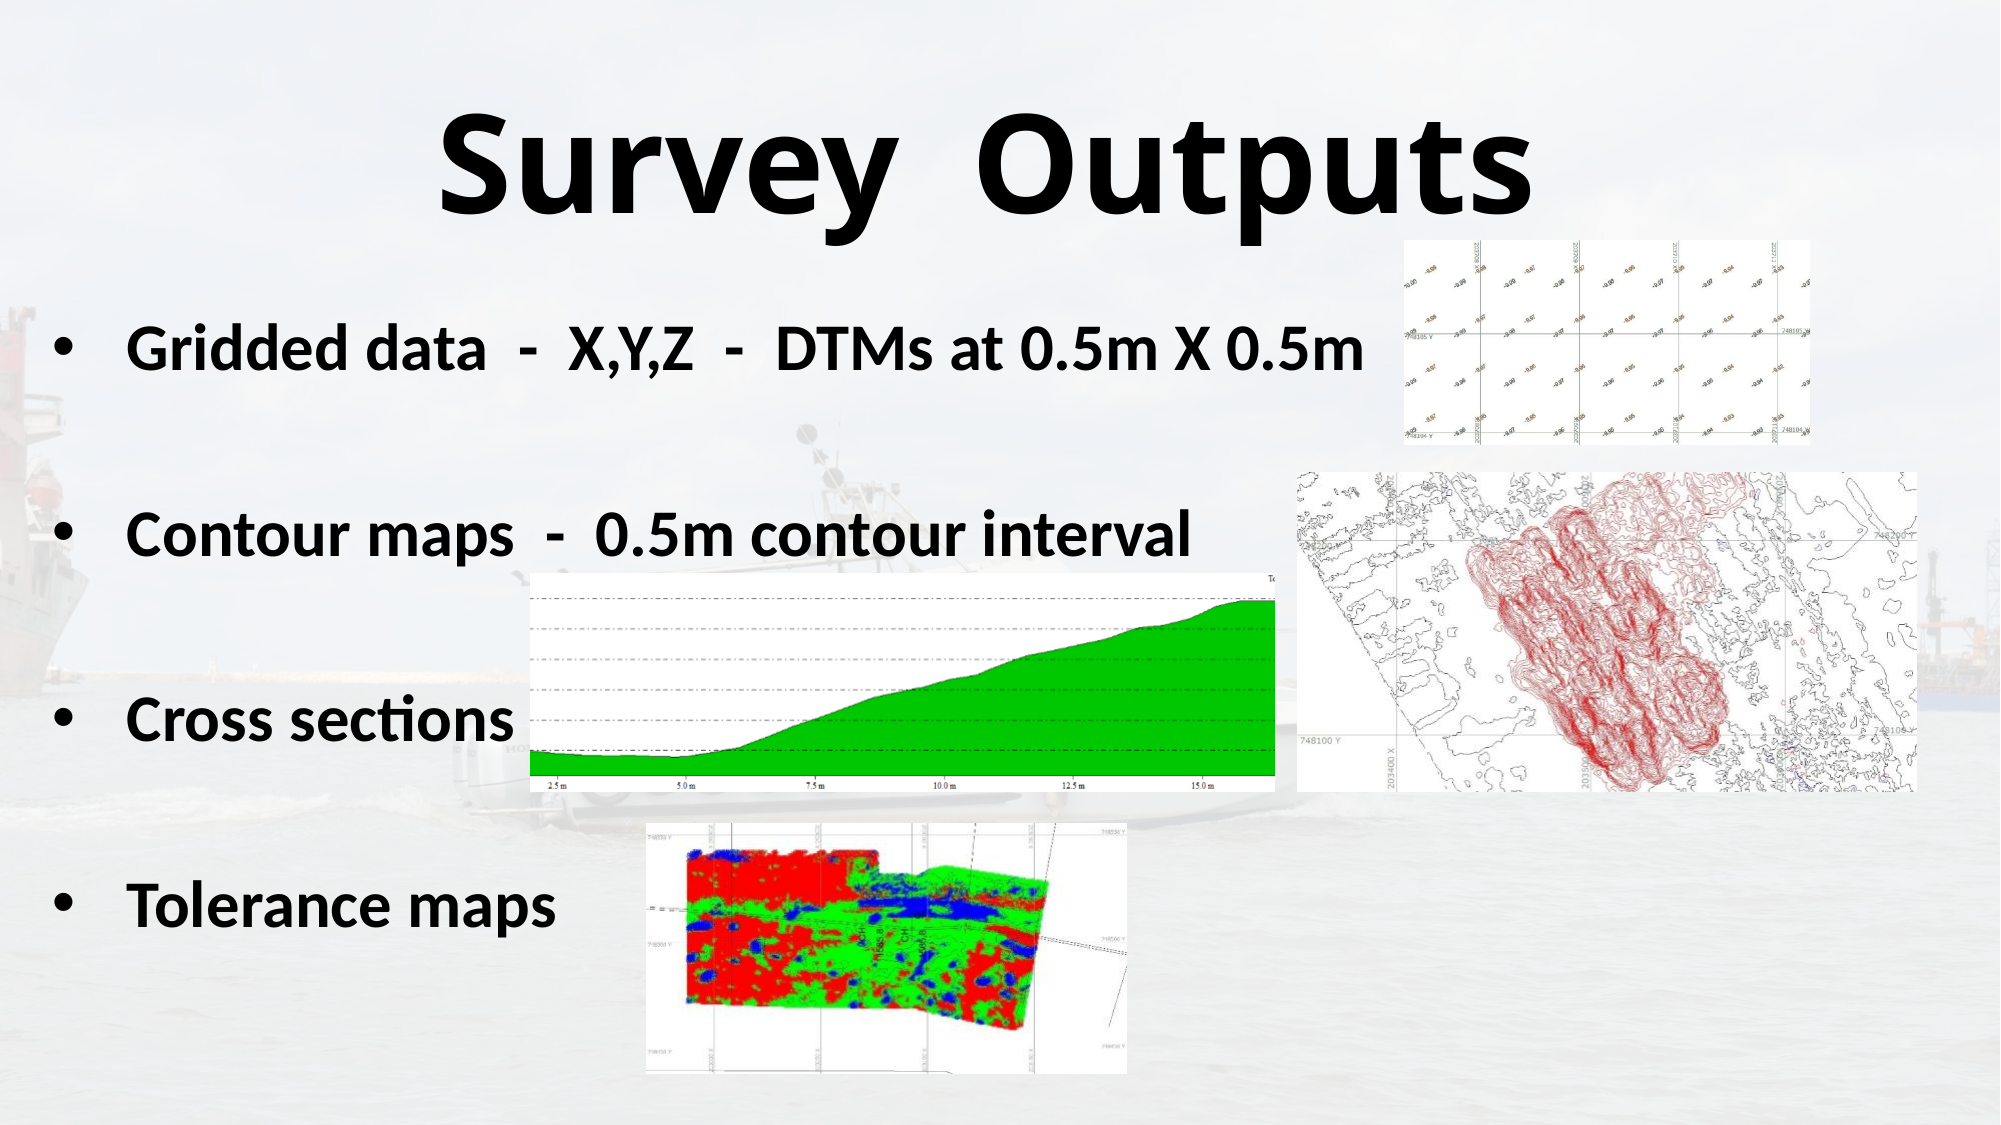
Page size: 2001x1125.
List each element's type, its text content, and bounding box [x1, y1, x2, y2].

subtitle Gridded data - X,Y,Z - DTMs at 0.5m X 0.5m Contour maps - 0.5m contour interval Cross sections Tolerance maps [36, 305, 1963, 1106]
picture [1297, 472, 1917, 792]
title Survey Outputs [115, 68, 1894, 251]
picture [530, 573, 1275, 792]
picture [1404, 240, 1810, 445]
picture [646, 823, 1127, 1074]
